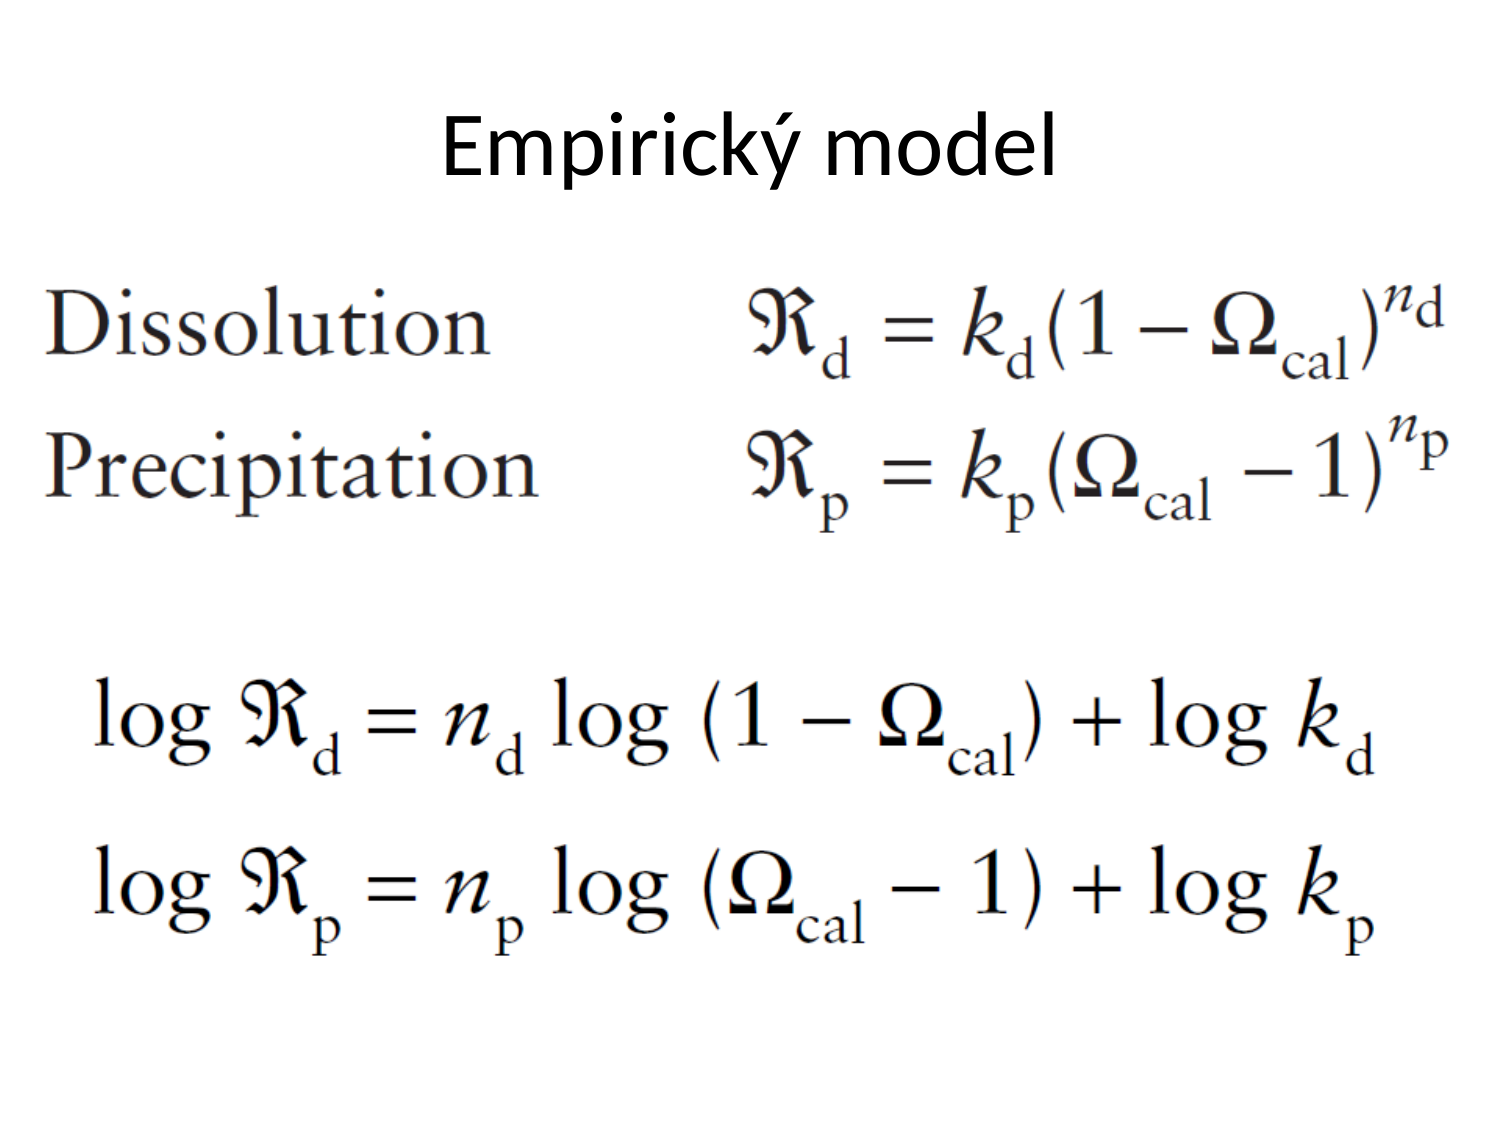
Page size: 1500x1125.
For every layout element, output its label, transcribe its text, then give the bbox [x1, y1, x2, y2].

picture [38, 262, 1462, 548]
picture [74, 644, 1399, 970]
title Empirický model [75, 45, 1425, 233]
